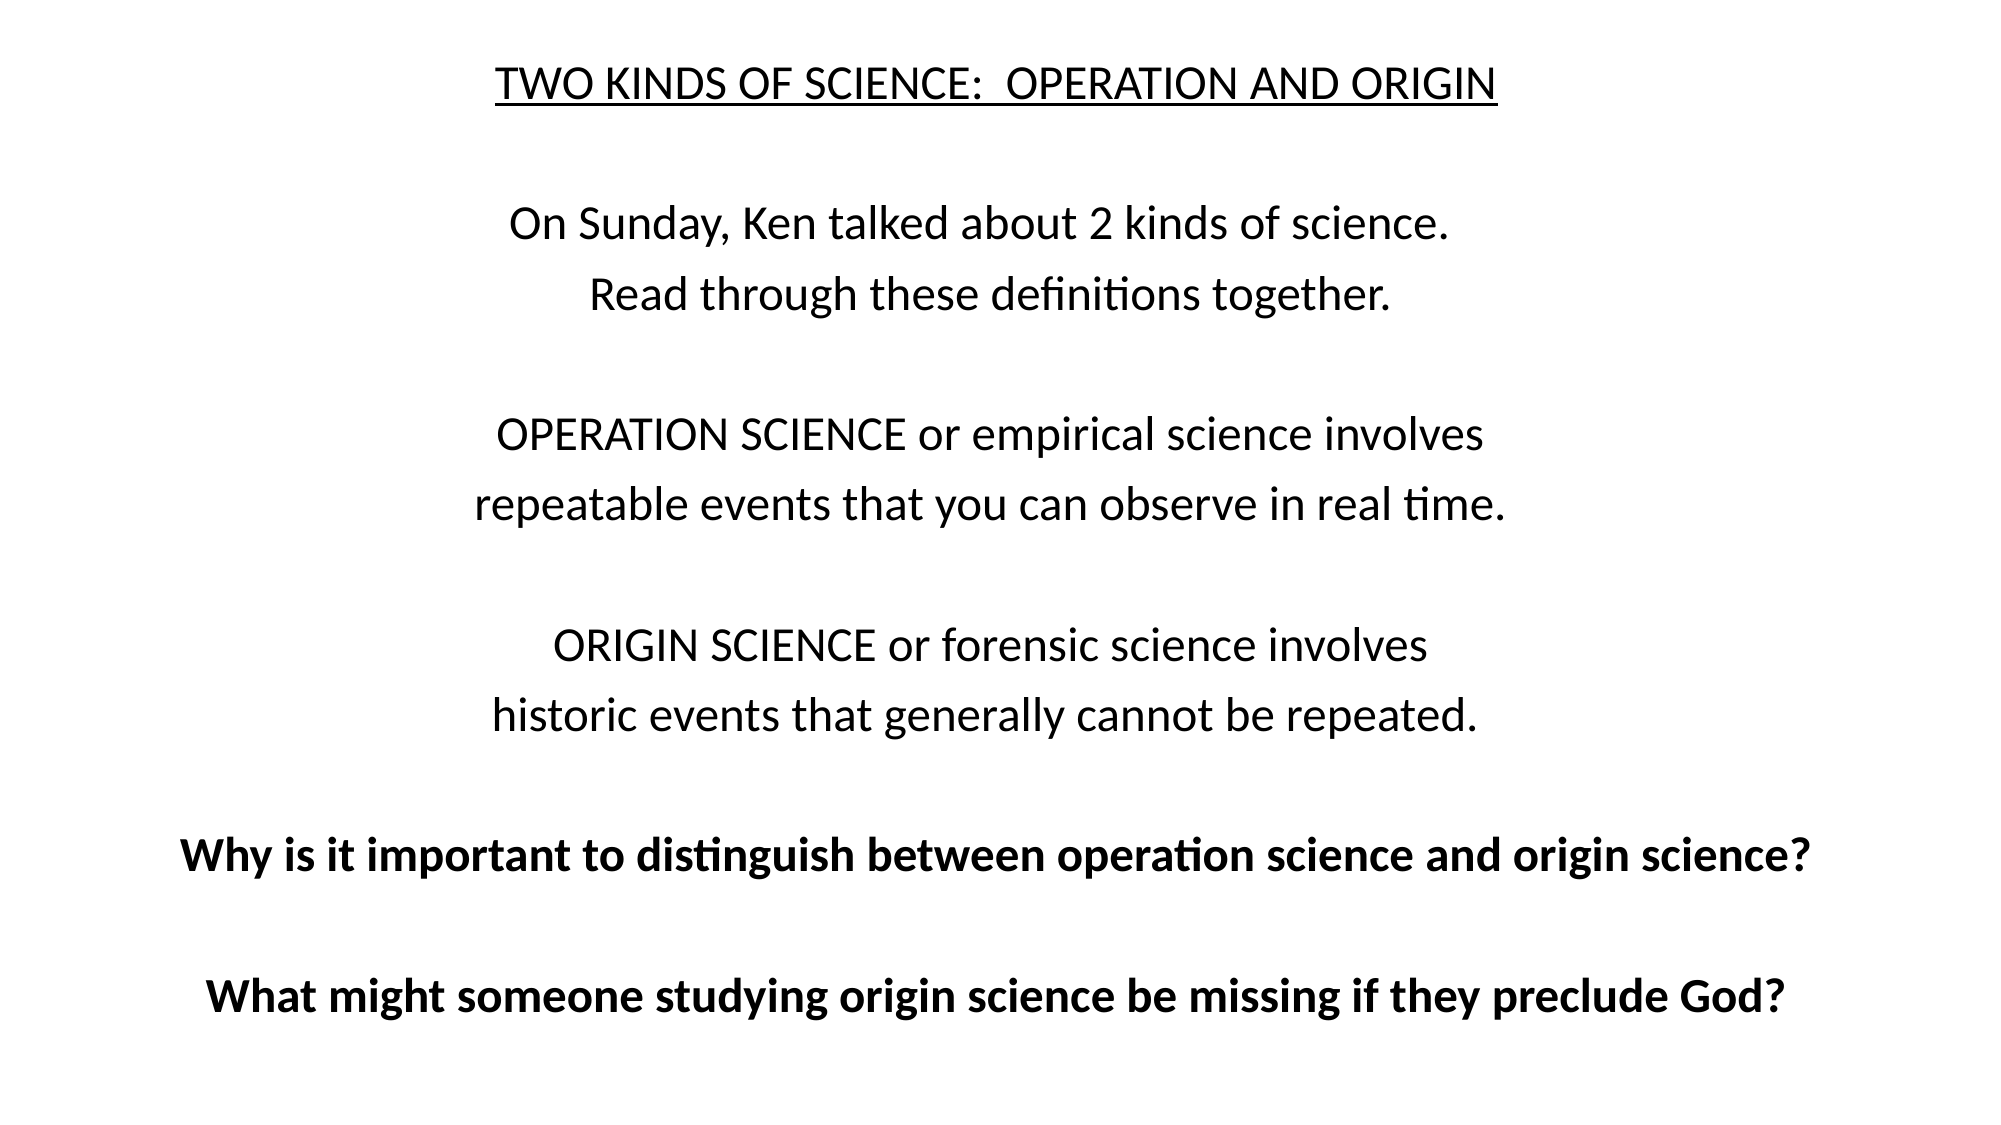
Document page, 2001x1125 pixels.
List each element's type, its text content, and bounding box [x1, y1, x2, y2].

list TWO KINDS OF SCIENCE: OPERATION AND ORIGIN On Sunday, Ken talked about 2 kinds of science. Read through these definitions together. OPERATION SCIENCE or empirical science involves repeatable events that you can observe in real time. ORIGIN SCIENCE or forensic science involves historic events that generally cannot be repeated. Why is it important to distinguish between operation science and origin science? What might someone studying origin science be missing if they preclude God? [61, 49, 1932, 1034]
